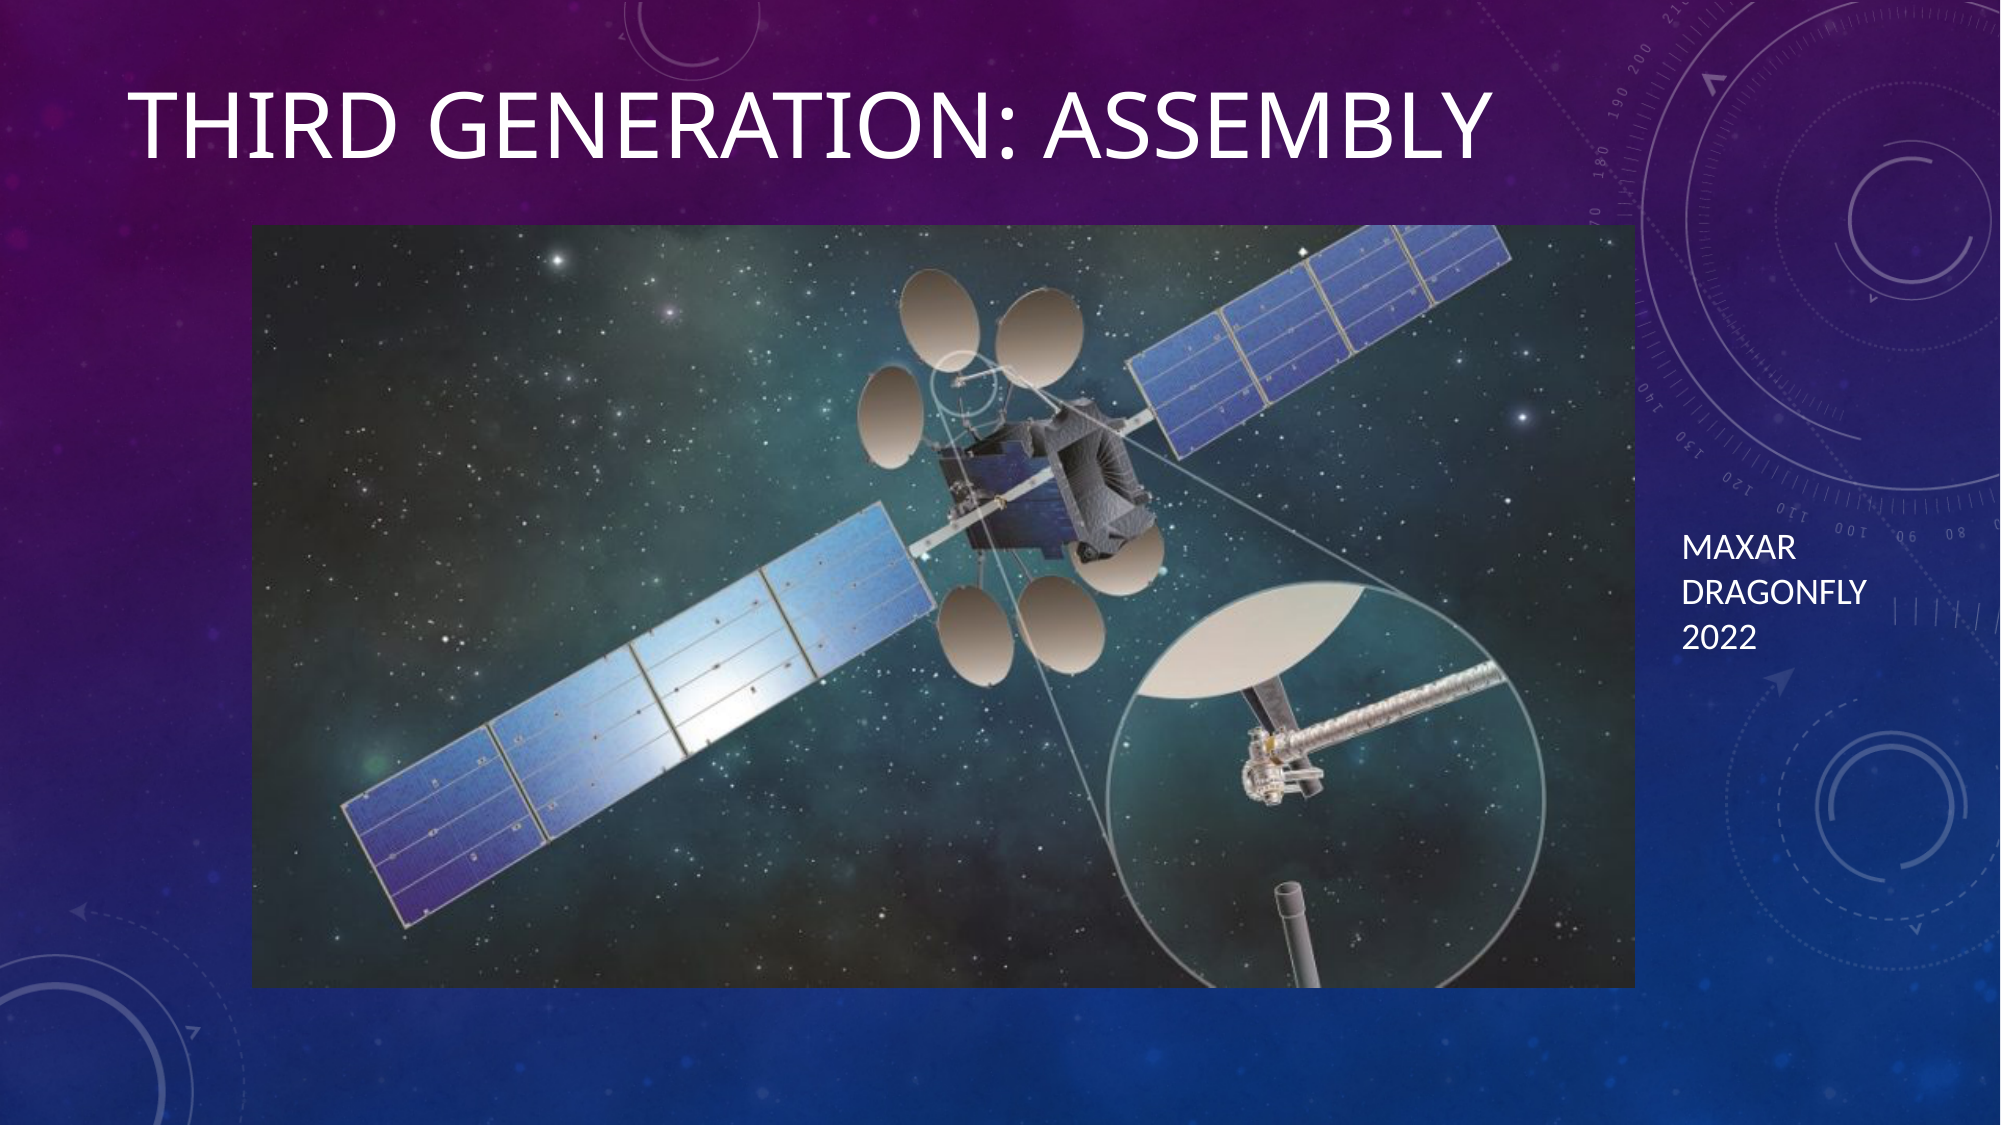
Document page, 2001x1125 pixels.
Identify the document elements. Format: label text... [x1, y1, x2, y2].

picture [0, 0, 2001, 1125]
title THIRD GENERATION: ASSEMBLY [112, 2, 1775, 242]
text_box MAXAR DRAGONFLY 2022 [1666, 514, 1883, 665]
